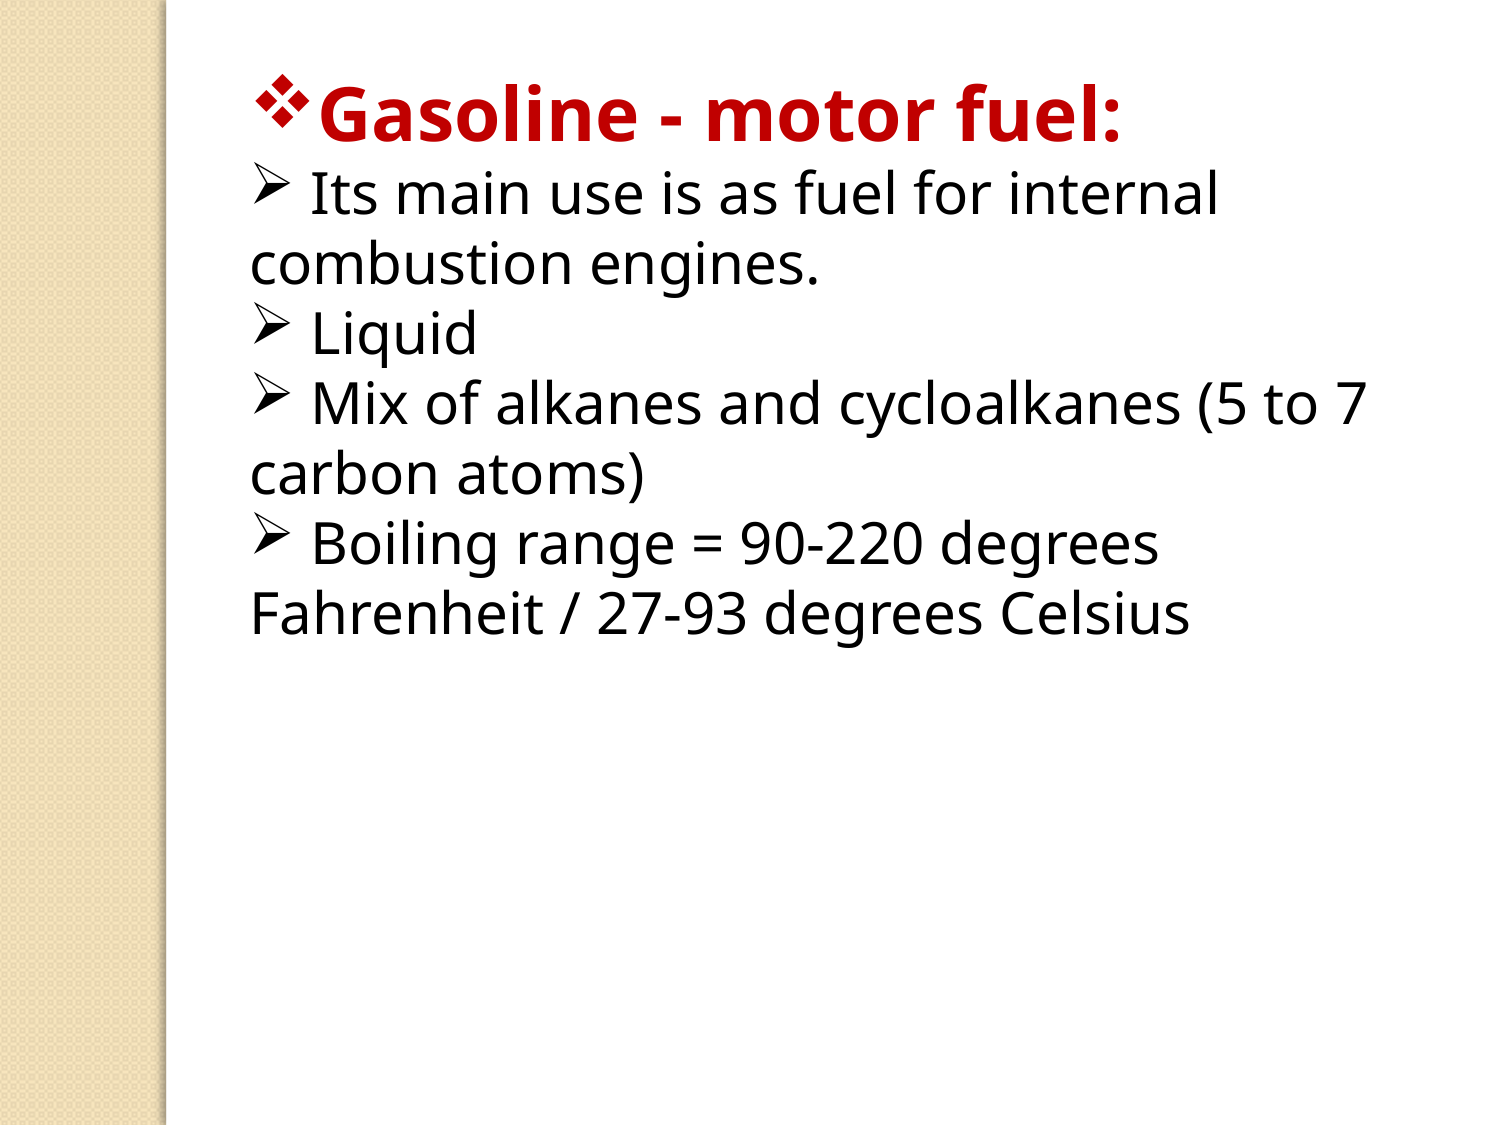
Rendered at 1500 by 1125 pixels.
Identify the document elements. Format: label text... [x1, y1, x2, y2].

text_box Gasoline - motor fuel: Its main use is as fuel for internal combustion engines. Liquid Mix of alkanes and cycloalkanes (5 to 7 carbon atoms) Boiling range = 90-220 degrees Fahrenheit / 27-93 degrees Celsius [234, 58, 1454, 654]
